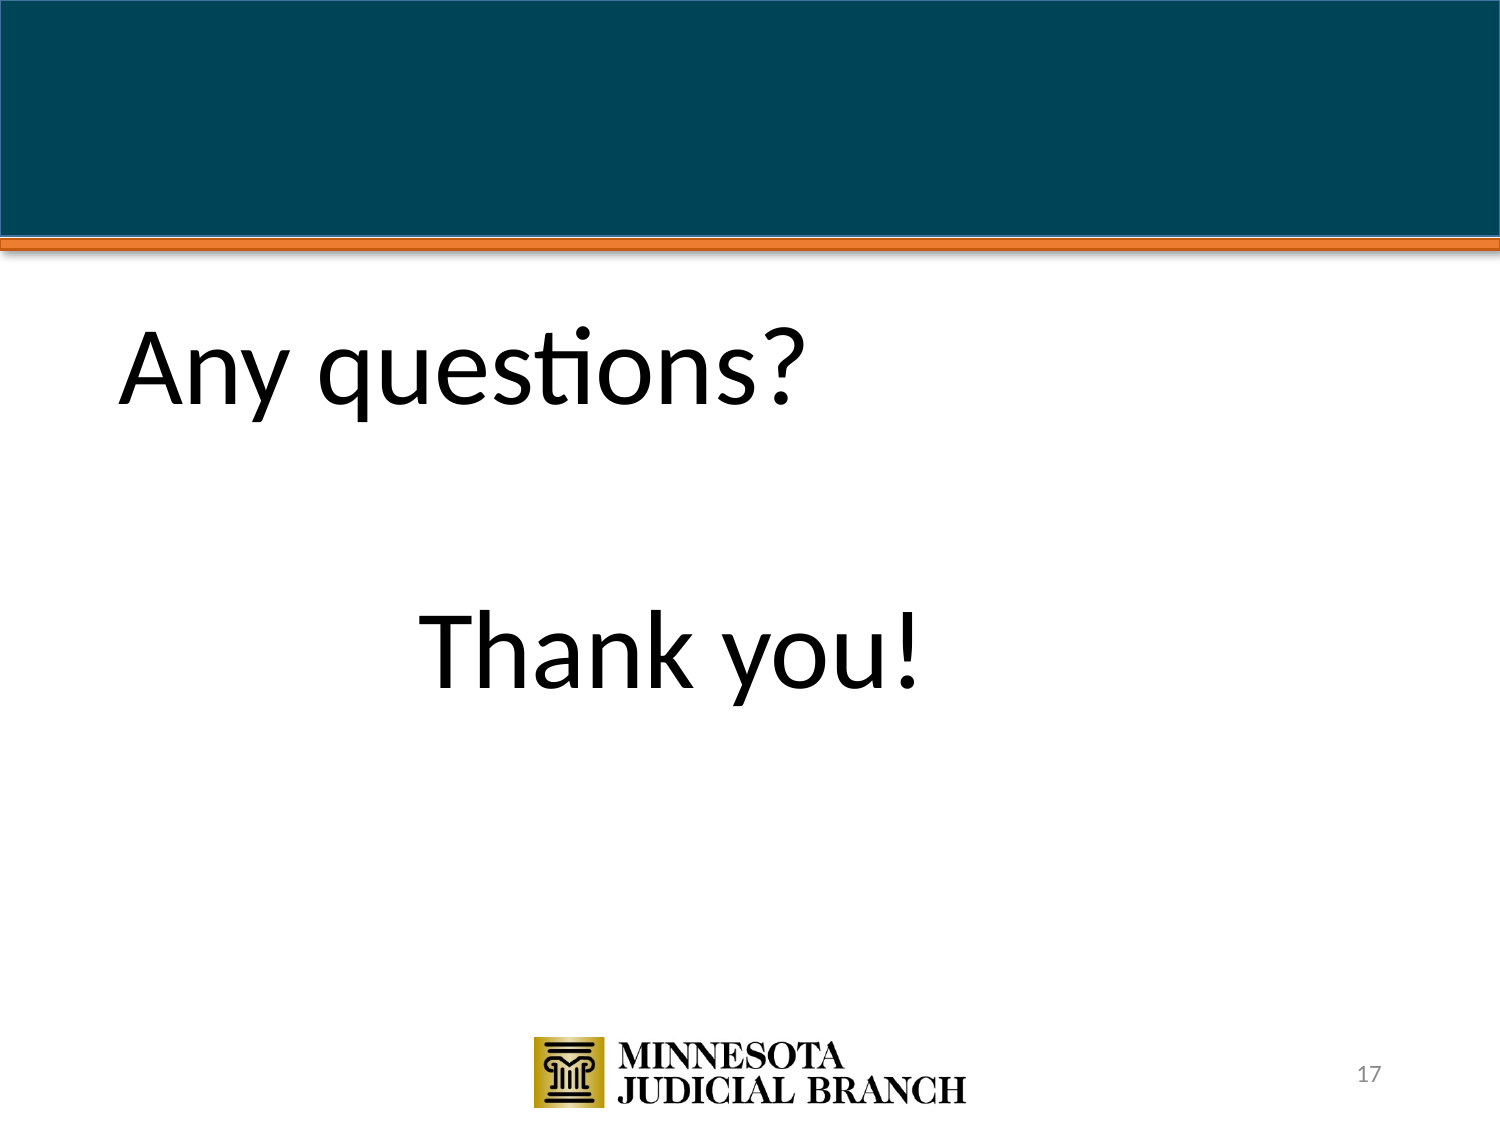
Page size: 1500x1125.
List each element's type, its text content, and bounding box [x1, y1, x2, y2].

slide_number 17 [1059, 1042, 1397, 1103]
picture [534, 1037, 966, 1108]
list Any questions? Thank you! [103, 299, 1397, 1014]
